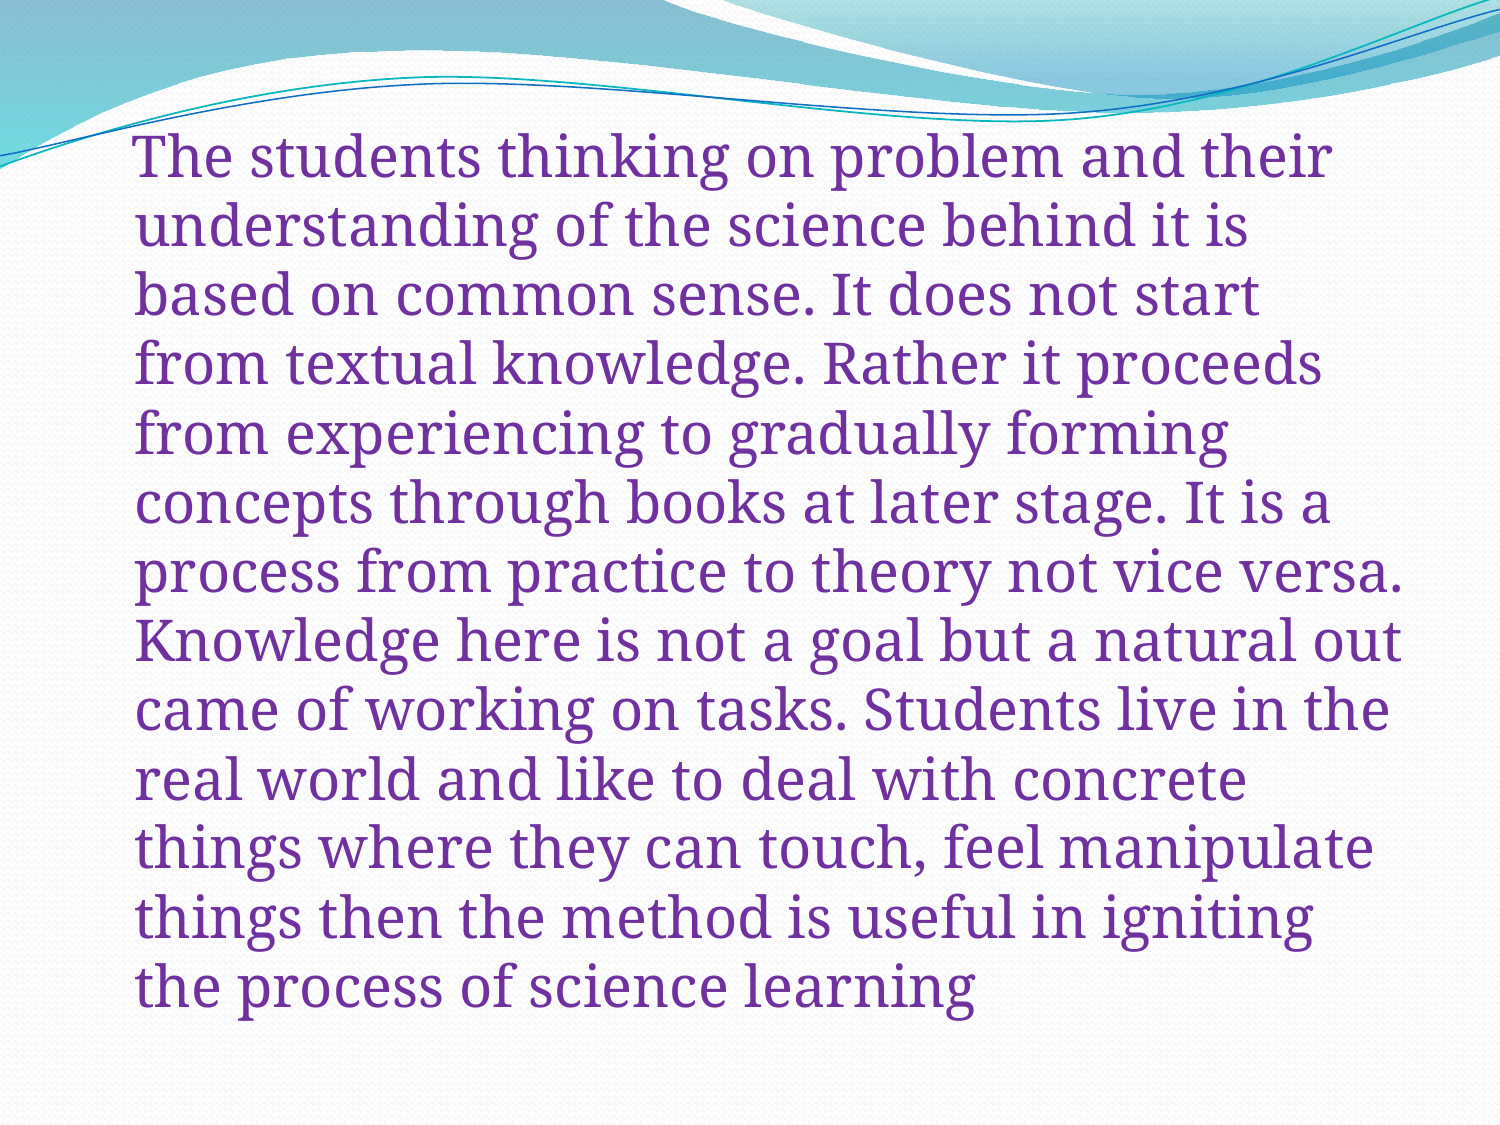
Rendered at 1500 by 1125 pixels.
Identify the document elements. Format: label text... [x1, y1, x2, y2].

list The students thinking on problem and their understanding of the science behind it is based on common sense. It does not start from textual knowledge. Rather it proceeds from experiencing to gradually forming concepts through books at later stage. It is a process from practice to theory not vice versa. Knowledge here is not a goal but a natural out came of working on tasks. Students live in the real world and like to deal with concrete things where they can touch, feel manipulate things then the method is useful in igniting the process of science learning [75, 112, 1425, 1038]
